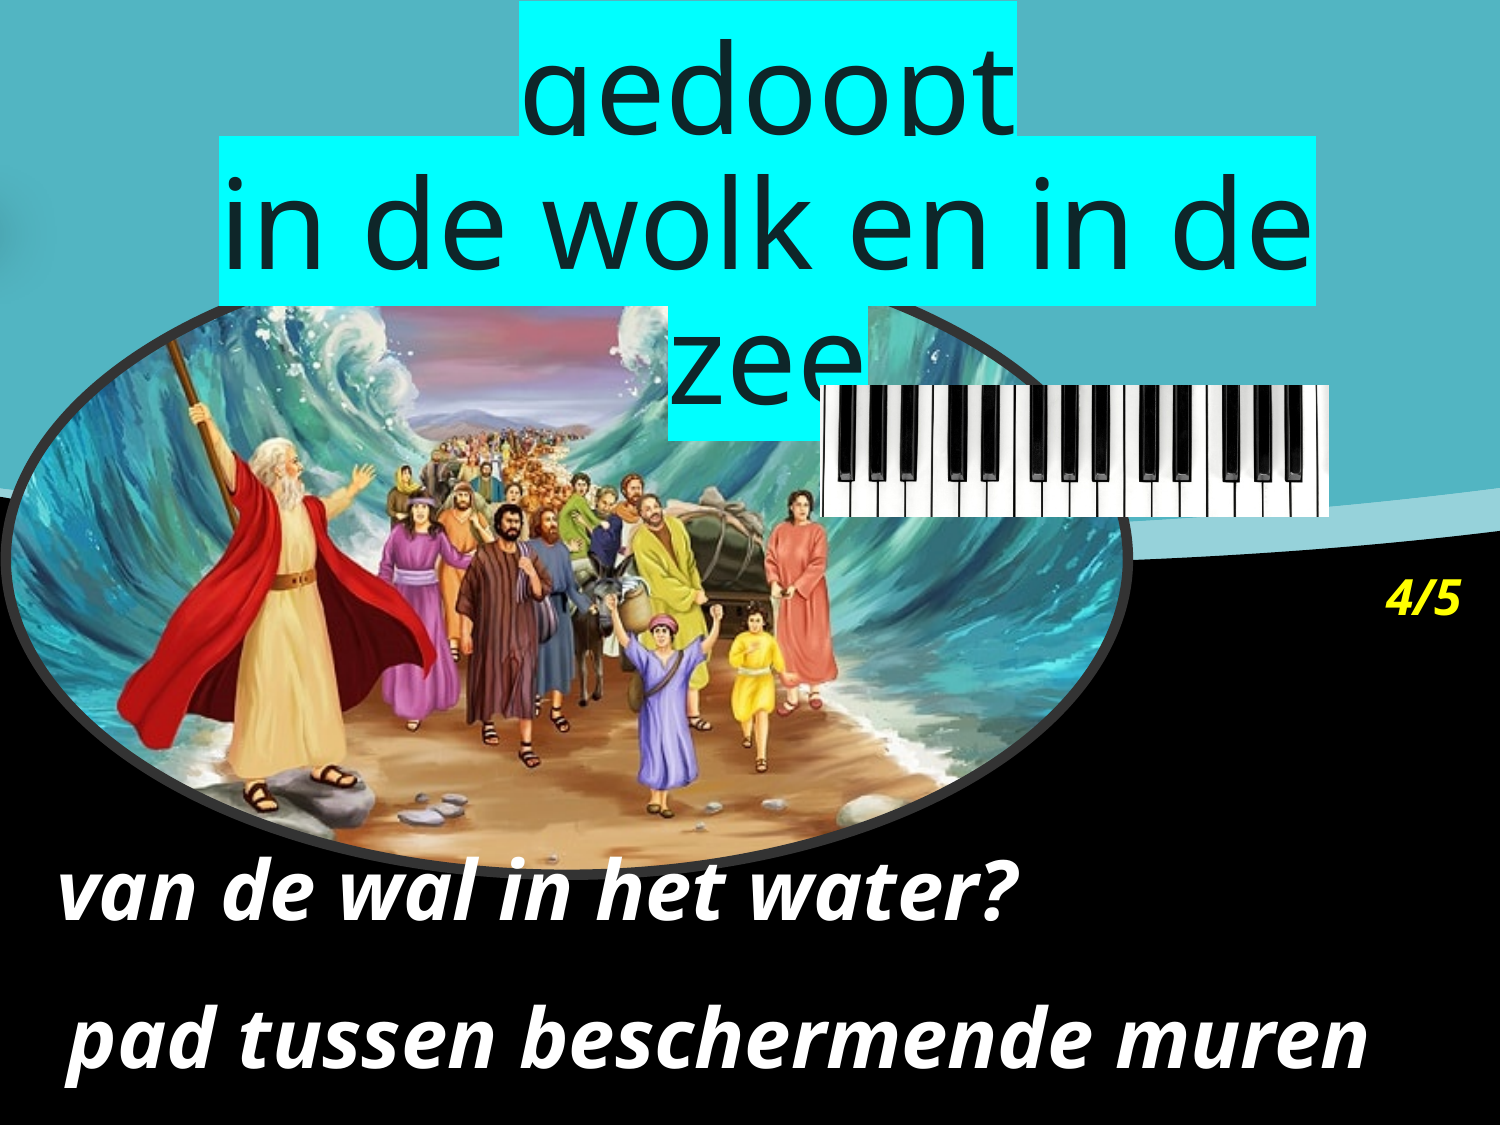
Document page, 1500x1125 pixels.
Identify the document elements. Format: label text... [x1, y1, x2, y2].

title van de wal in het water? [41, 645, 1471, 1125]
subtitle gedoopt in de wolk en in de zee [88, 19, 1447, 157]
text_box 4/5 [1371, 557, 1477, 633]
picture [5, 243, 1329, 875]
text_box pad tussen beschermende muren [53, 977, 1447, 1093]
